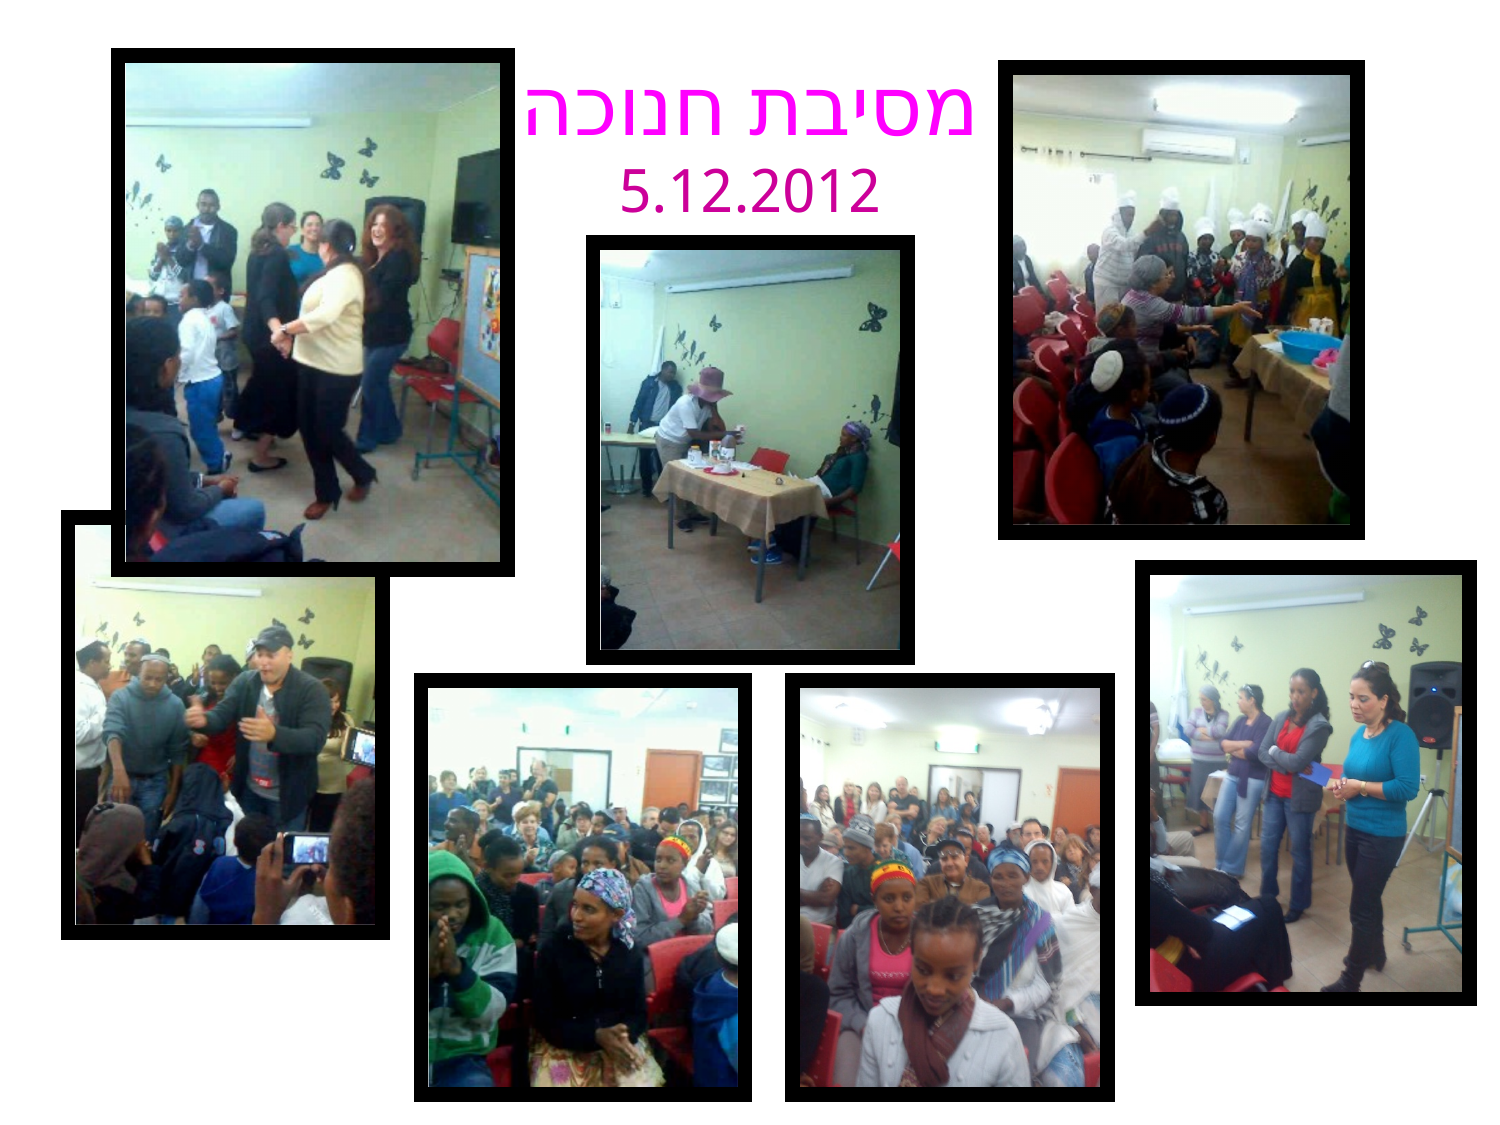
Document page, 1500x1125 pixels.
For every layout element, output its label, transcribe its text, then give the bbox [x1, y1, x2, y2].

picture [955, 75, 1407, 524]
picture [799, 687, 1101, 1088]
title מסיבת חנוכה 5.12.2012 [75, 45, 1425, 233]
picture [62, 63, 951, 649]
picture [24, 525, 783, 1087]
picture [1149, 574, 1463, 992]
